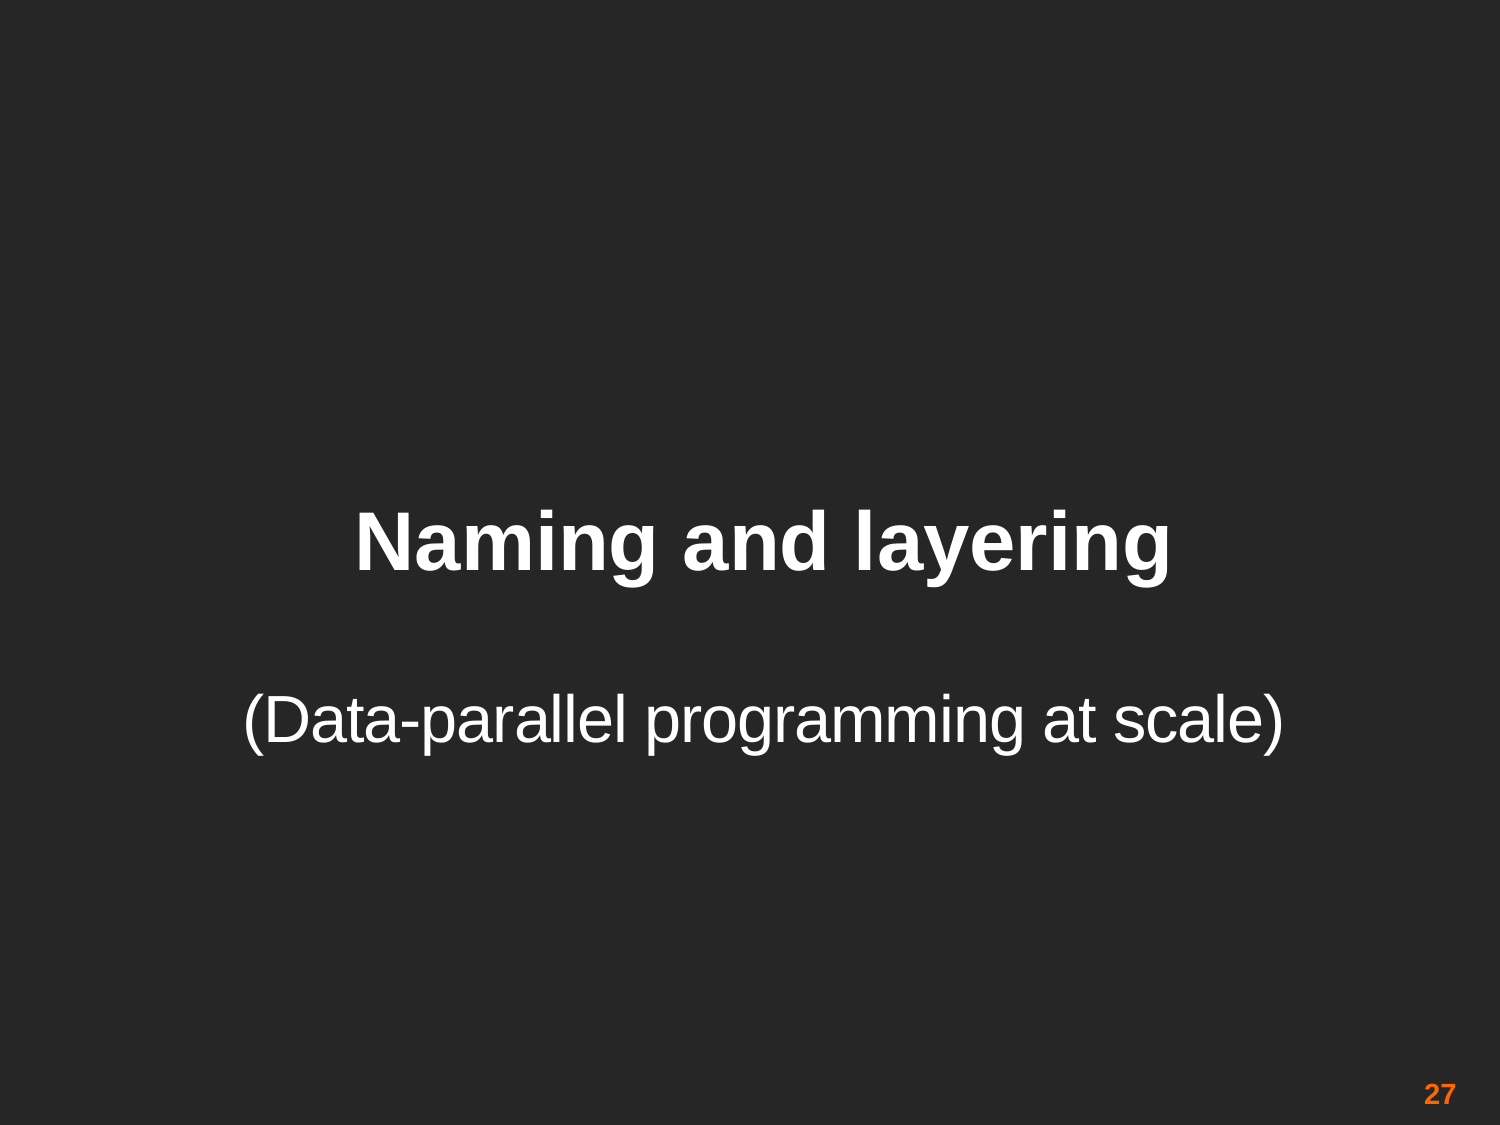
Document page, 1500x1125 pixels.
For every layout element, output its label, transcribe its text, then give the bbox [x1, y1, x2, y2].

title Naming and layering [126, 441, 1402, 634]
list (Data-parallel programming at scale) [126, 642, 1402, 806]
slide_number 27 [1112, 1074, 1463, 1110]
